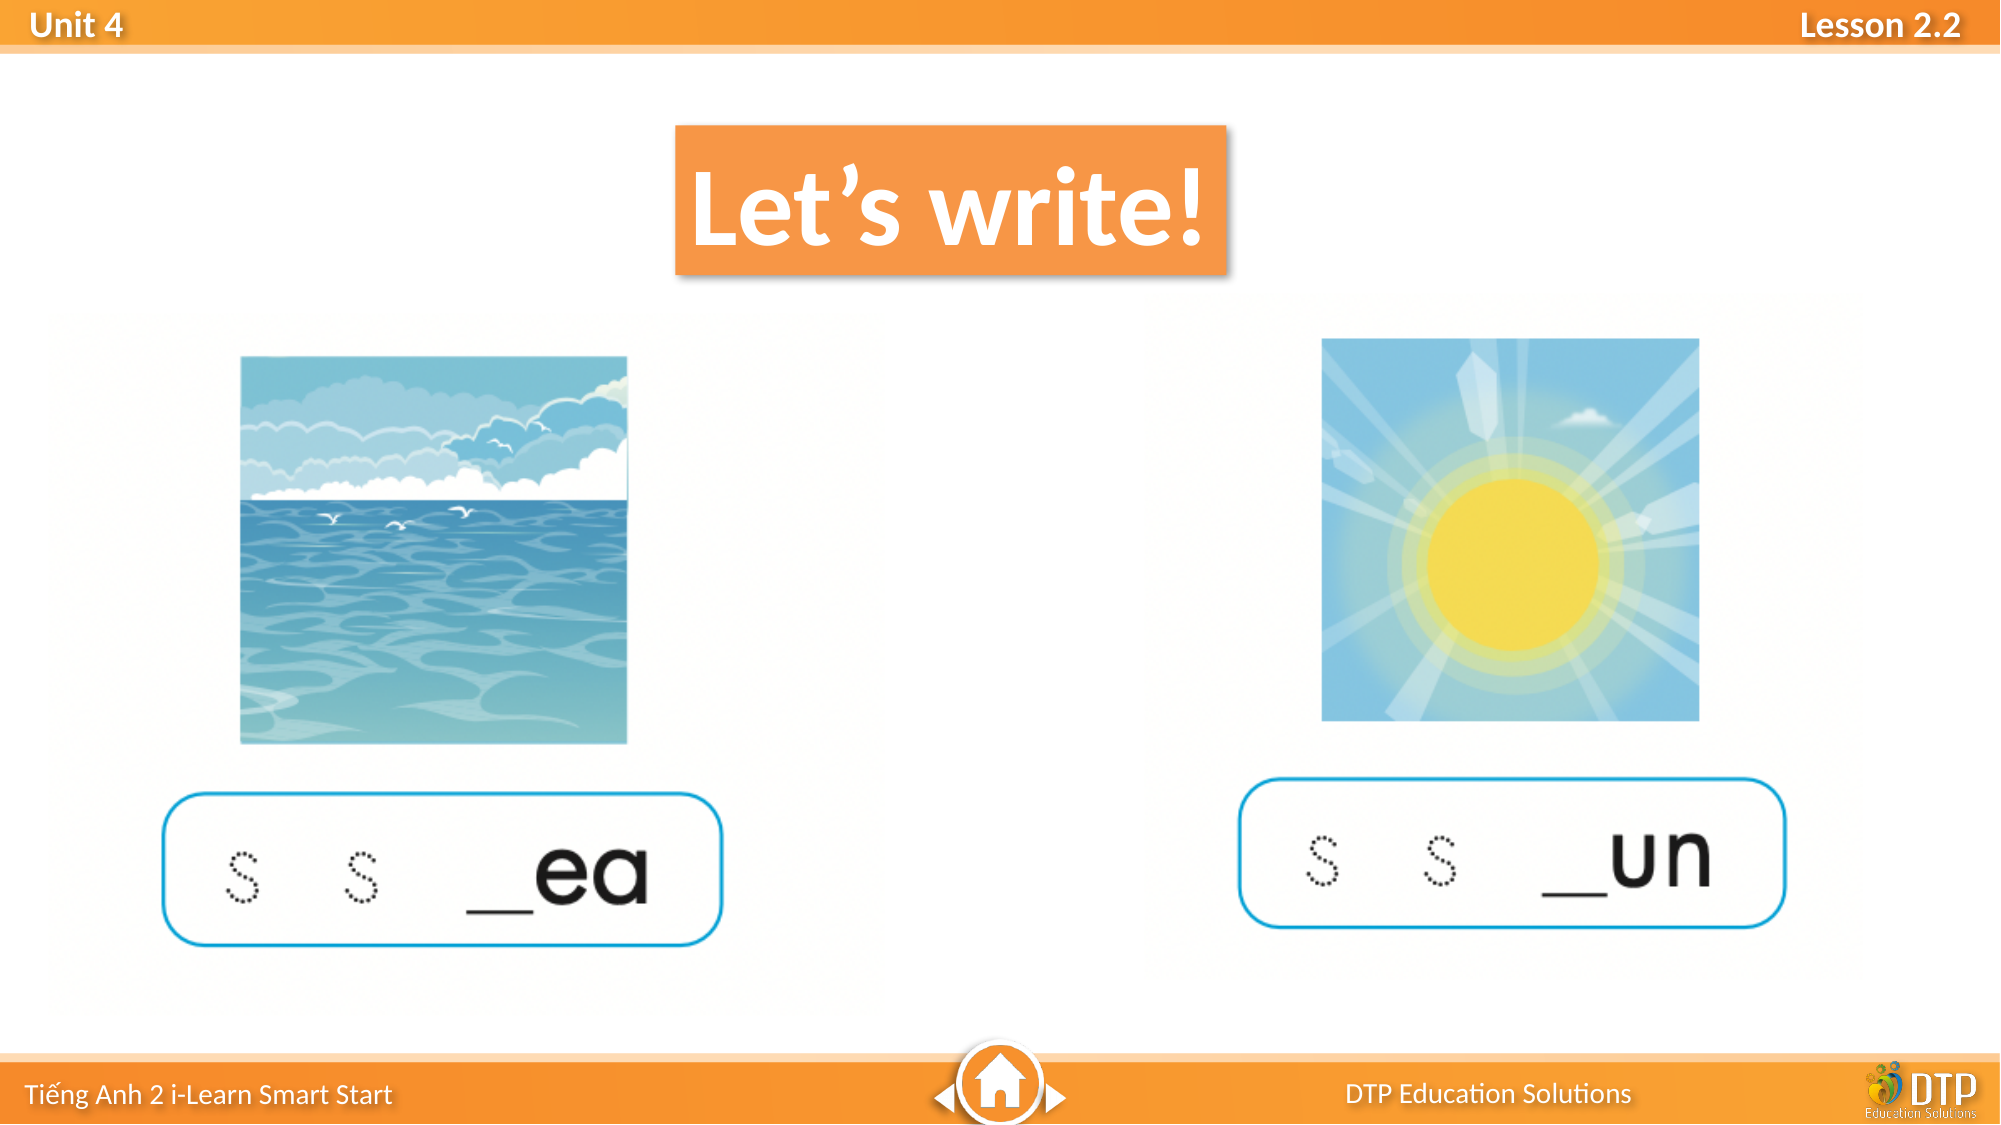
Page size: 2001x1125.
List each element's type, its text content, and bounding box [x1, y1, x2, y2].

text_box Let’s write! [673, 123, 1228, 277]
picture [0, 0, 2000, 1125]
